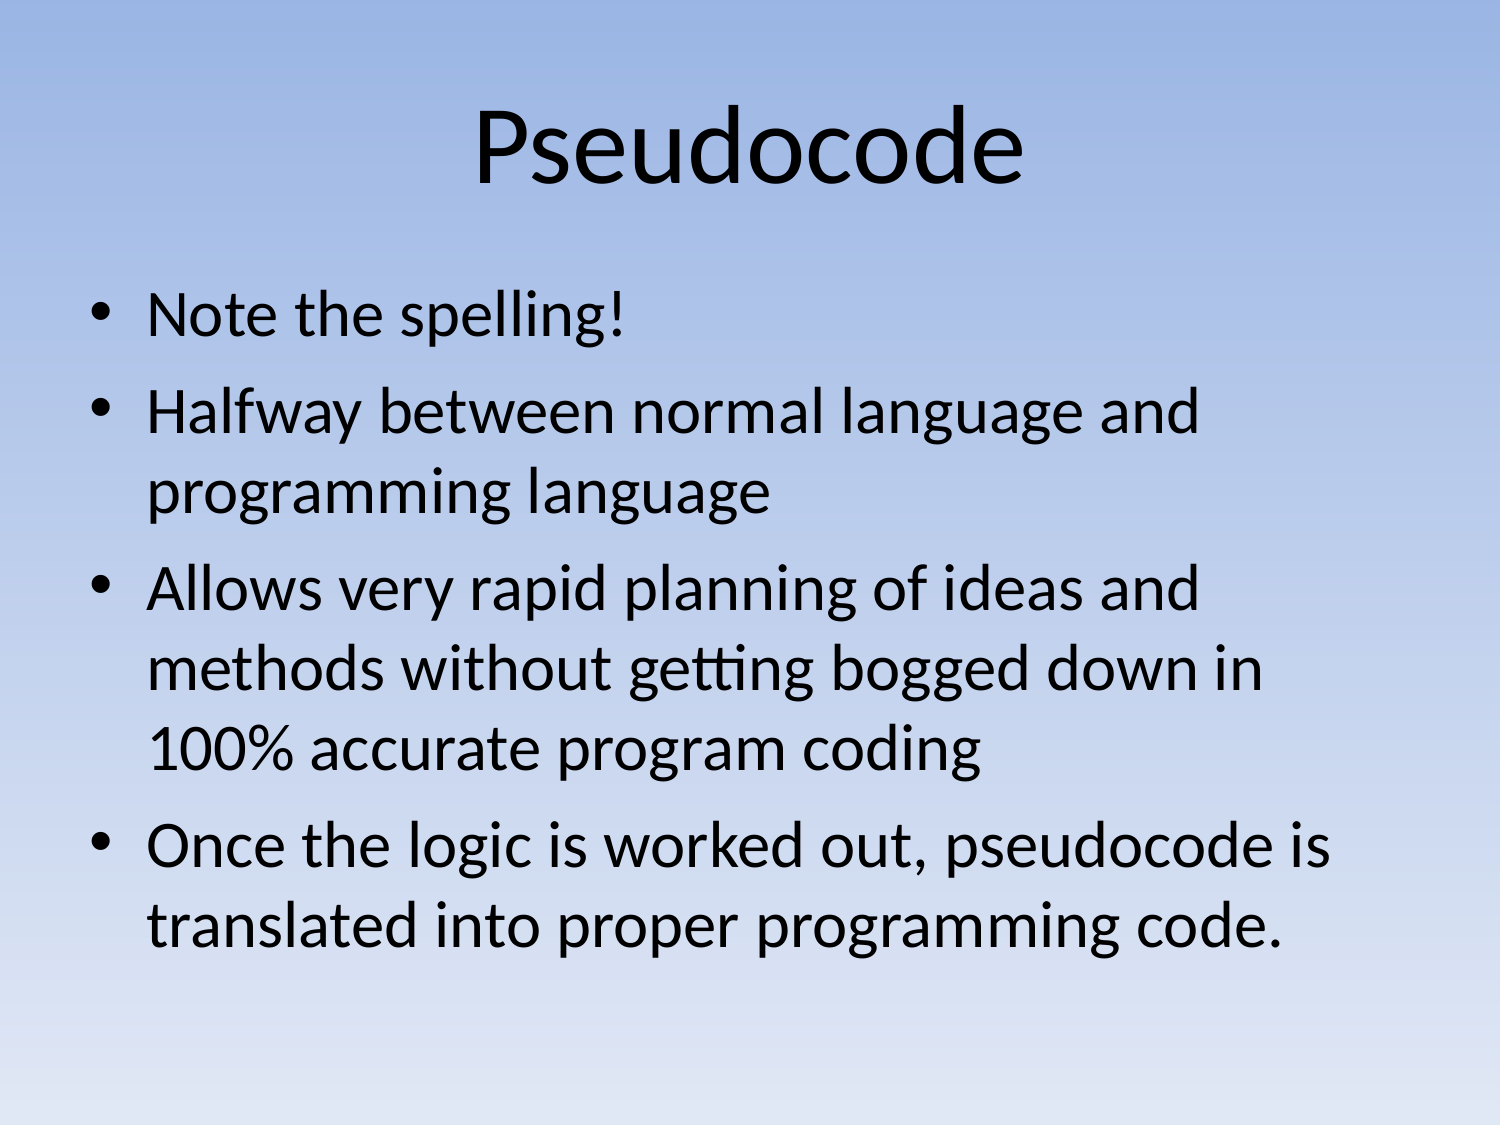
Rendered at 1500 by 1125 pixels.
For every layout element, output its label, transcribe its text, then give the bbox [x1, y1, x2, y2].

title Pseudocode [75, 45, 1425, 233]
text_box Note the spelling! Halfway between normal language and programming language Allows very rapid planning of ideas and methods without getting bogged down in 100% accurate program coding Once the logic is worked out, pseudocode is translated into proper programming code. [75, 262, 1425, 1005]
